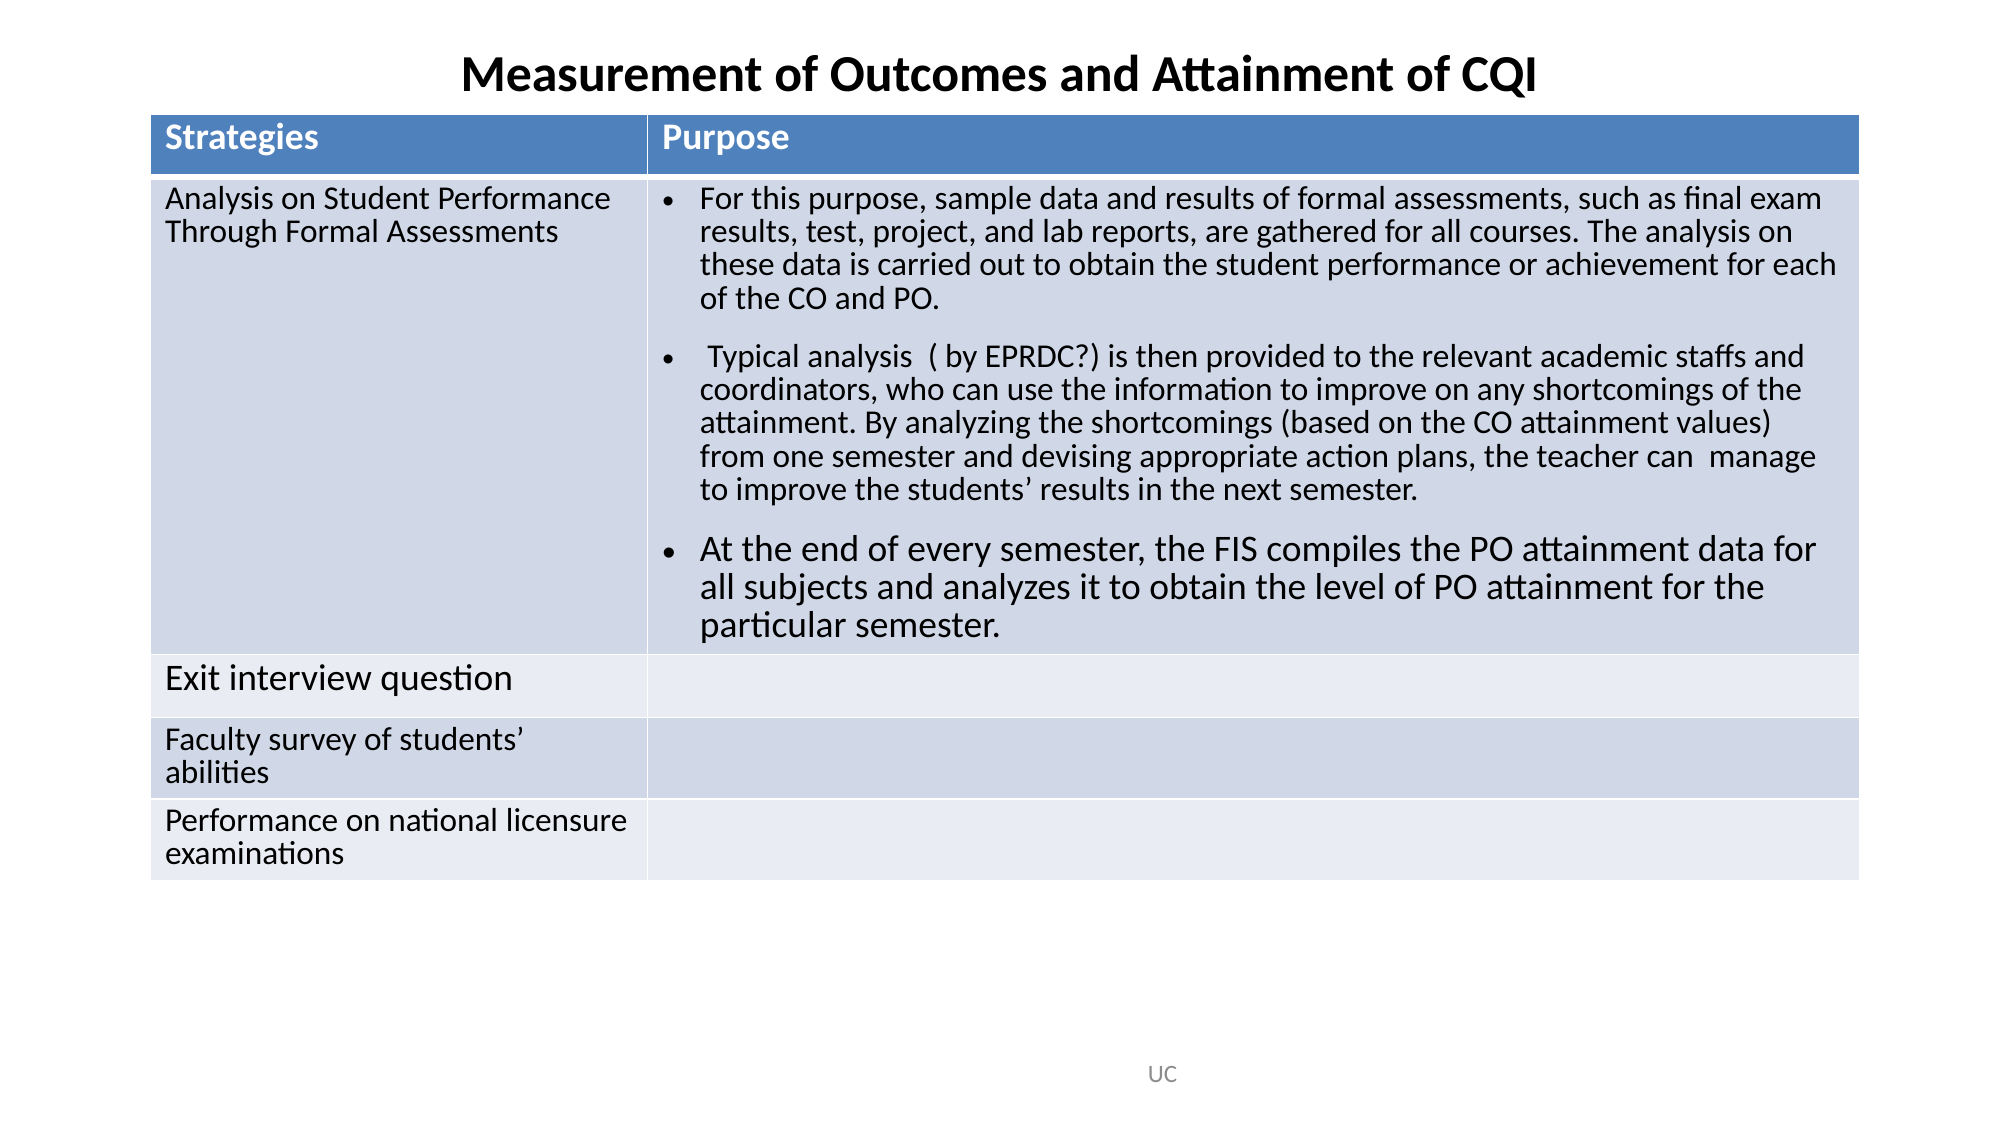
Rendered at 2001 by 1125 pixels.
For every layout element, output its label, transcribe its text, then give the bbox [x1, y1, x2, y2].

table_cell [648, 800, 1859, 880]
table_header Strategies [151, 115, 647, 174]
table_cell Analysis on Student Performance Through Formal Assessments [151, 180, 647, 654]
table_cell Performance on national licensure examinations [151, 800, 647, 880]
footer UC [762, 1042, 1563, 1103]
title Measurement of Outcomes and Attainment of CQI [324, 45, 1675, 113]
table_cell For this purpose, sample data and results of formal assessments, such as final exam results, test, project, and lab reports, are gathered for all courses. The analysis on these data is carried out to obtain the student performance or achievement for each of the CO and PO. Typical analysis ( by EPRDC?) is then provided to the relevant academic staffs and coordinators, who can use the information to improve on any shortcomings of the attainment. By analyzing the shortcomings (based on the CO attainment values) from one semester and devising appropriate action plans, the teacher can manage to improve the students’ results in the next semester. At the end of every semester, the FIS compiles the PO attainment data for all subjects and analyzes it to obtain the level of PO attainment for the particular semester. [648, 180, 1859, 654]
table_cell Faculty survey of students’ abilities [151, 718, 647, 798]
table_cell Exit interview question [151, 655, 647, 717]
table_cell [648, 655, 1859, 717]
table_cell [648, 718, 1859, 798]
table_header Purpose [648, 115, 1859, 174]
